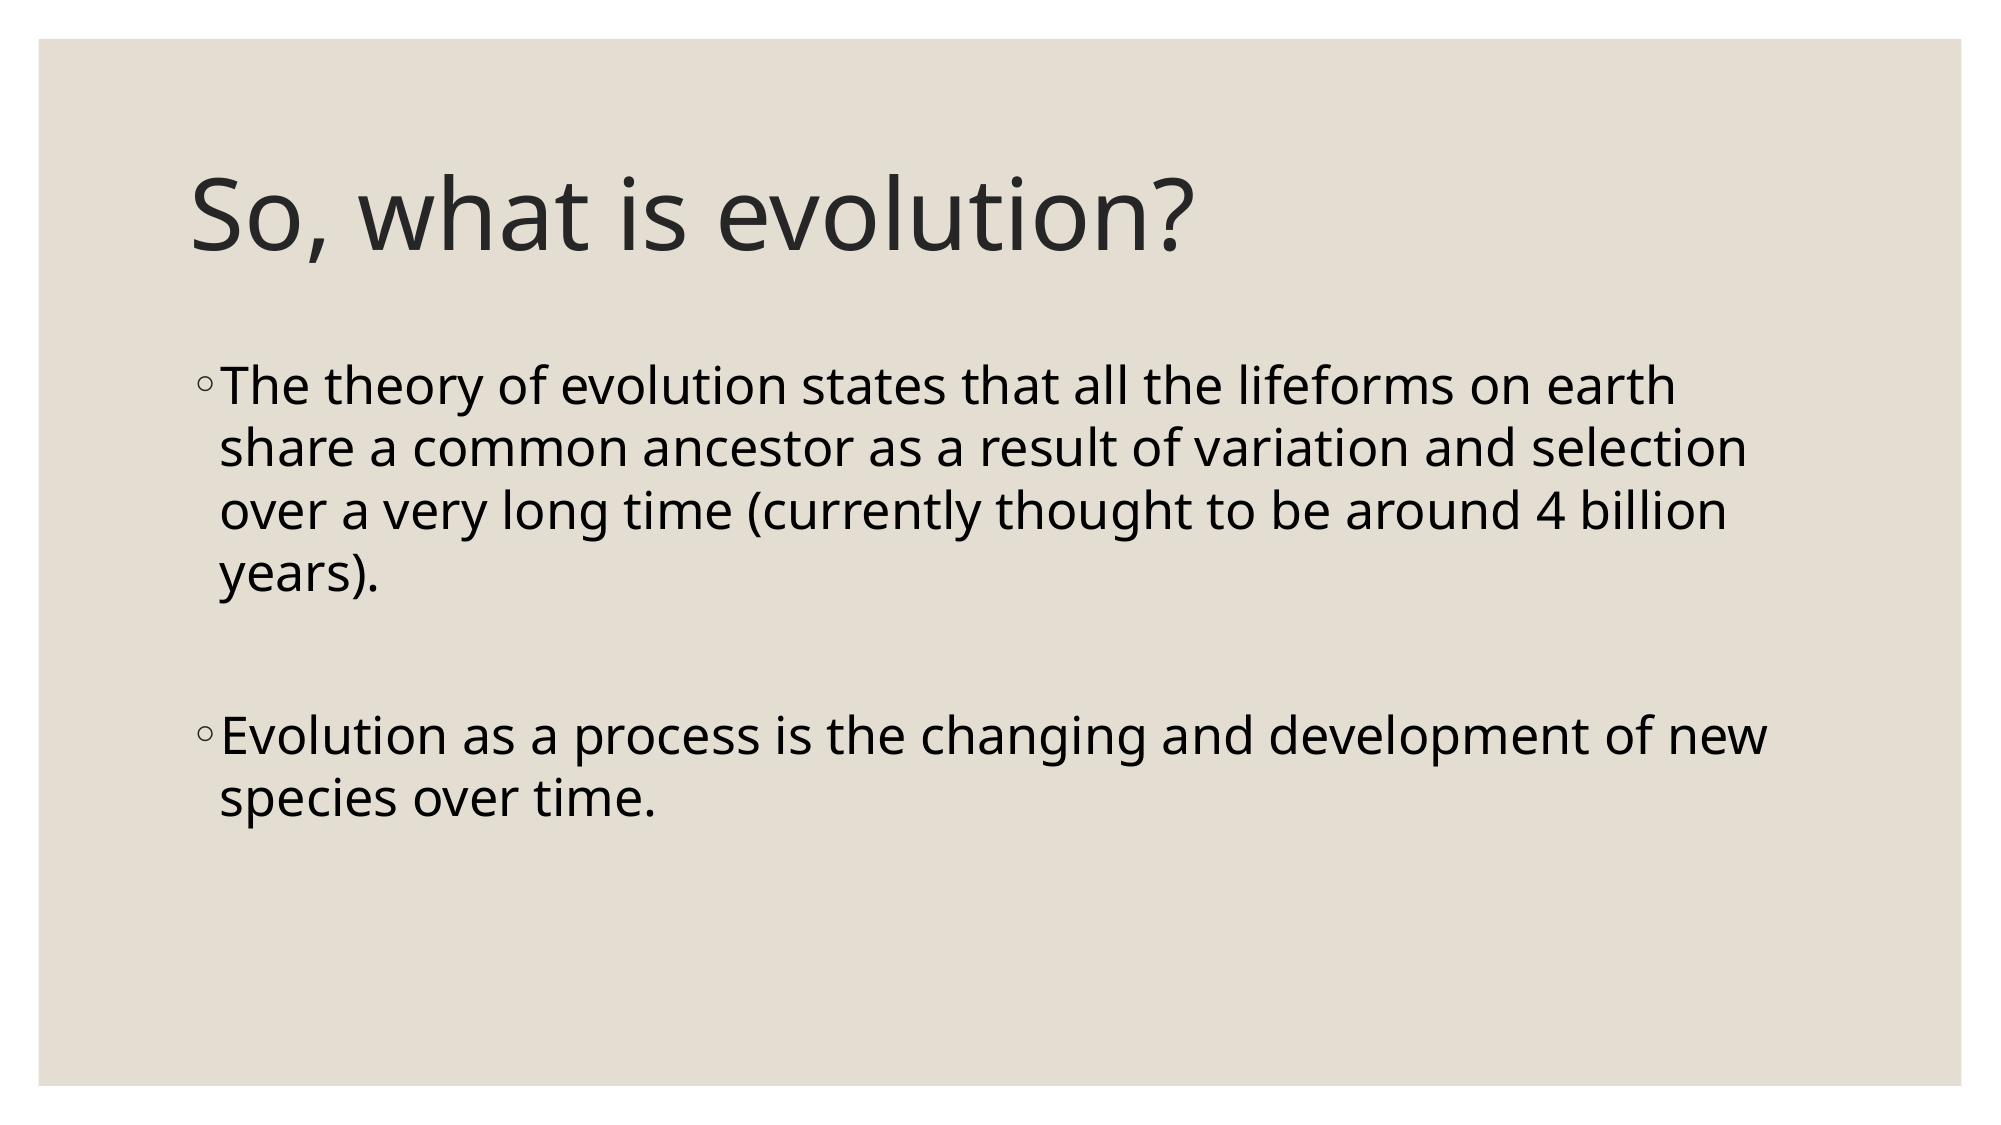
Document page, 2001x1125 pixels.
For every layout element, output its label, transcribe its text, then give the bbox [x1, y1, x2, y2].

title So, what is evolution? [174, 105, 1825, 331]
list The theory of evolution states that all the lifeforms on earth share a common ancestor as a result of variation and selection over a very long time (currently thought to be around 4 billion years). Evolution as a process is the changing and development of new species over time. [174, 345, 1825, 990]
